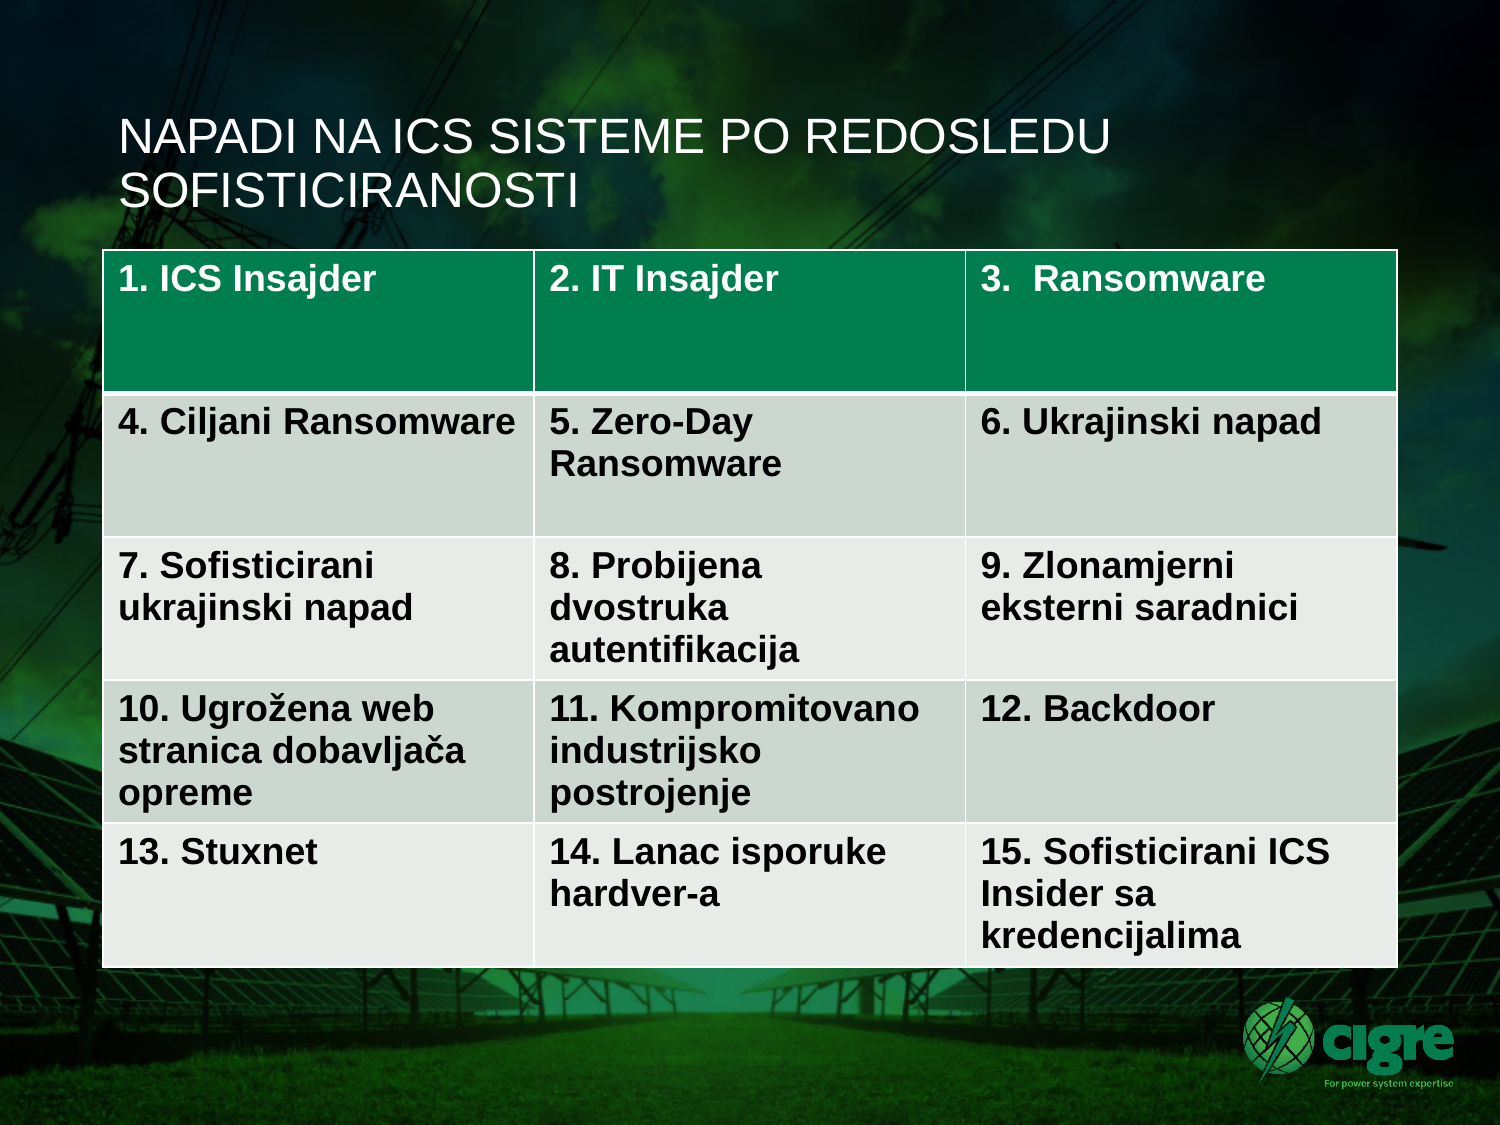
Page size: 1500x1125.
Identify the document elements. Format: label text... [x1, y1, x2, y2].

table_cell 6. Ukrajinski napad [966, 396, 1396, 536]
table_cell 8. Probijena dvostruka autentifikacija [535, 538, 965, 679]
table_cell 15. Sofisticirani ICS Insider sa kredencijalima [966, 824, 1396, 966]
title NAPADI NA ICS SISTEME PO REDOSLEDU SOFISTICIRANOSTI [103, 103, 1397, 226]
table_header 2. IT Insajder [535, 251, 965, 391]
table_cell 14. Lanac isporuke hardver-a [535, 824, 965, 966]
picture [0, 0, 1500, 1125]
table_cell 11. Kompromitovano industrijsko postrojenje [535, 681, 965, 822]
table_cell 12. Backdoor [966, 681, 1396, 822]
table_cell 4. Ciljani Ransomware [104, 396, 533, 536]
table_cell 13. Stuxnet [104, 824, 533, 966]
table_cell 5. Zero-Day Ransomware [535, 396, 965, 536]
table_cell 7. Sofisticirani ukrajinski napad [104, 538, 533, 679]
table_cell 9. Zlonamjerni eksterni saradnici [966, 538, 1396, 679]
table_header 1. ICS Insajder [104, 251, 533, 391]
table_header 3. Ransomware [966, 251, 1396, 391]
table_cell 10. Ugrožena web stranica dobavljača opreme [104, 681, 533, 822]
